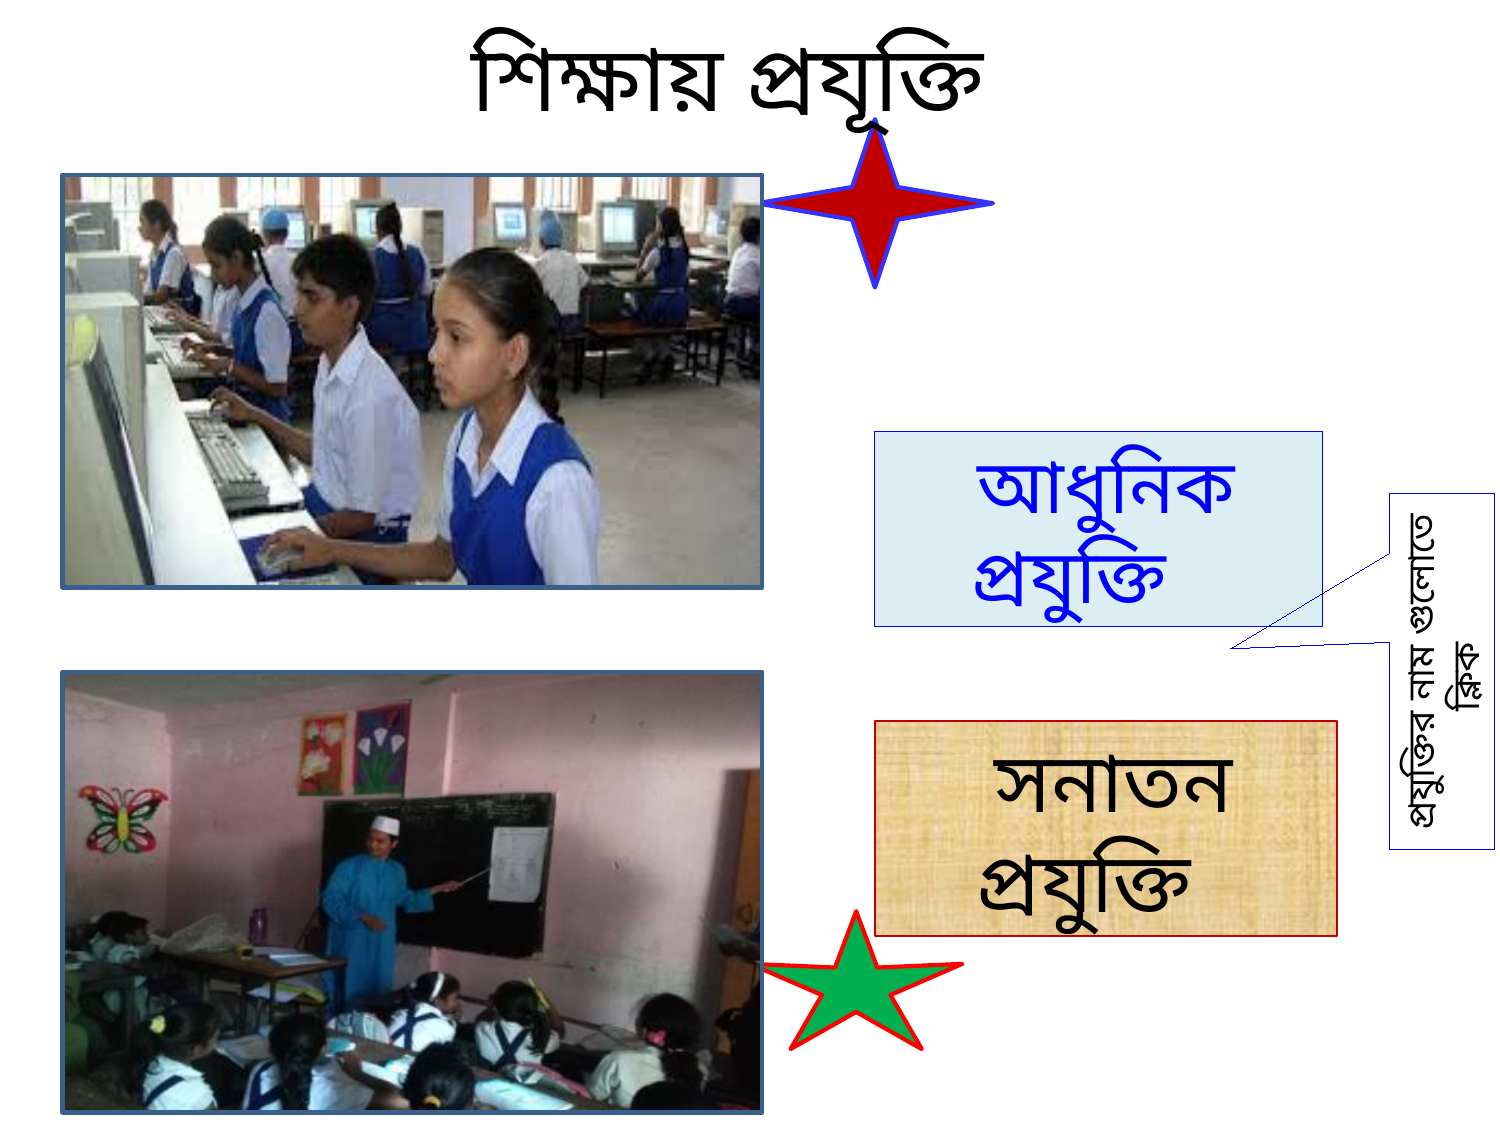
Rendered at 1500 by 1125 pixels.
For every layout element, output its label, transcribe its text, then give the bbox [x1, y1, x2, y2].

text_box [60, 173, 764, 590]
text_box [764, 909, 965, 1051]
text_box [60, 670, 764, 1115]
text_box আধুনিক প্রযুক্তি [874, 431, 1323, 627]
text_box শিক্ষায় প্রযূক্তি [387, 12, 1075, 138]
text_box [764, 138, 996, 290]
text_box সনাতন প্রযুক্তি [874, 721, 1338, 936]
text_box প্রযুক্তির নাম গুলোতে ক্লিক [1230, 493, 1495, 850]
